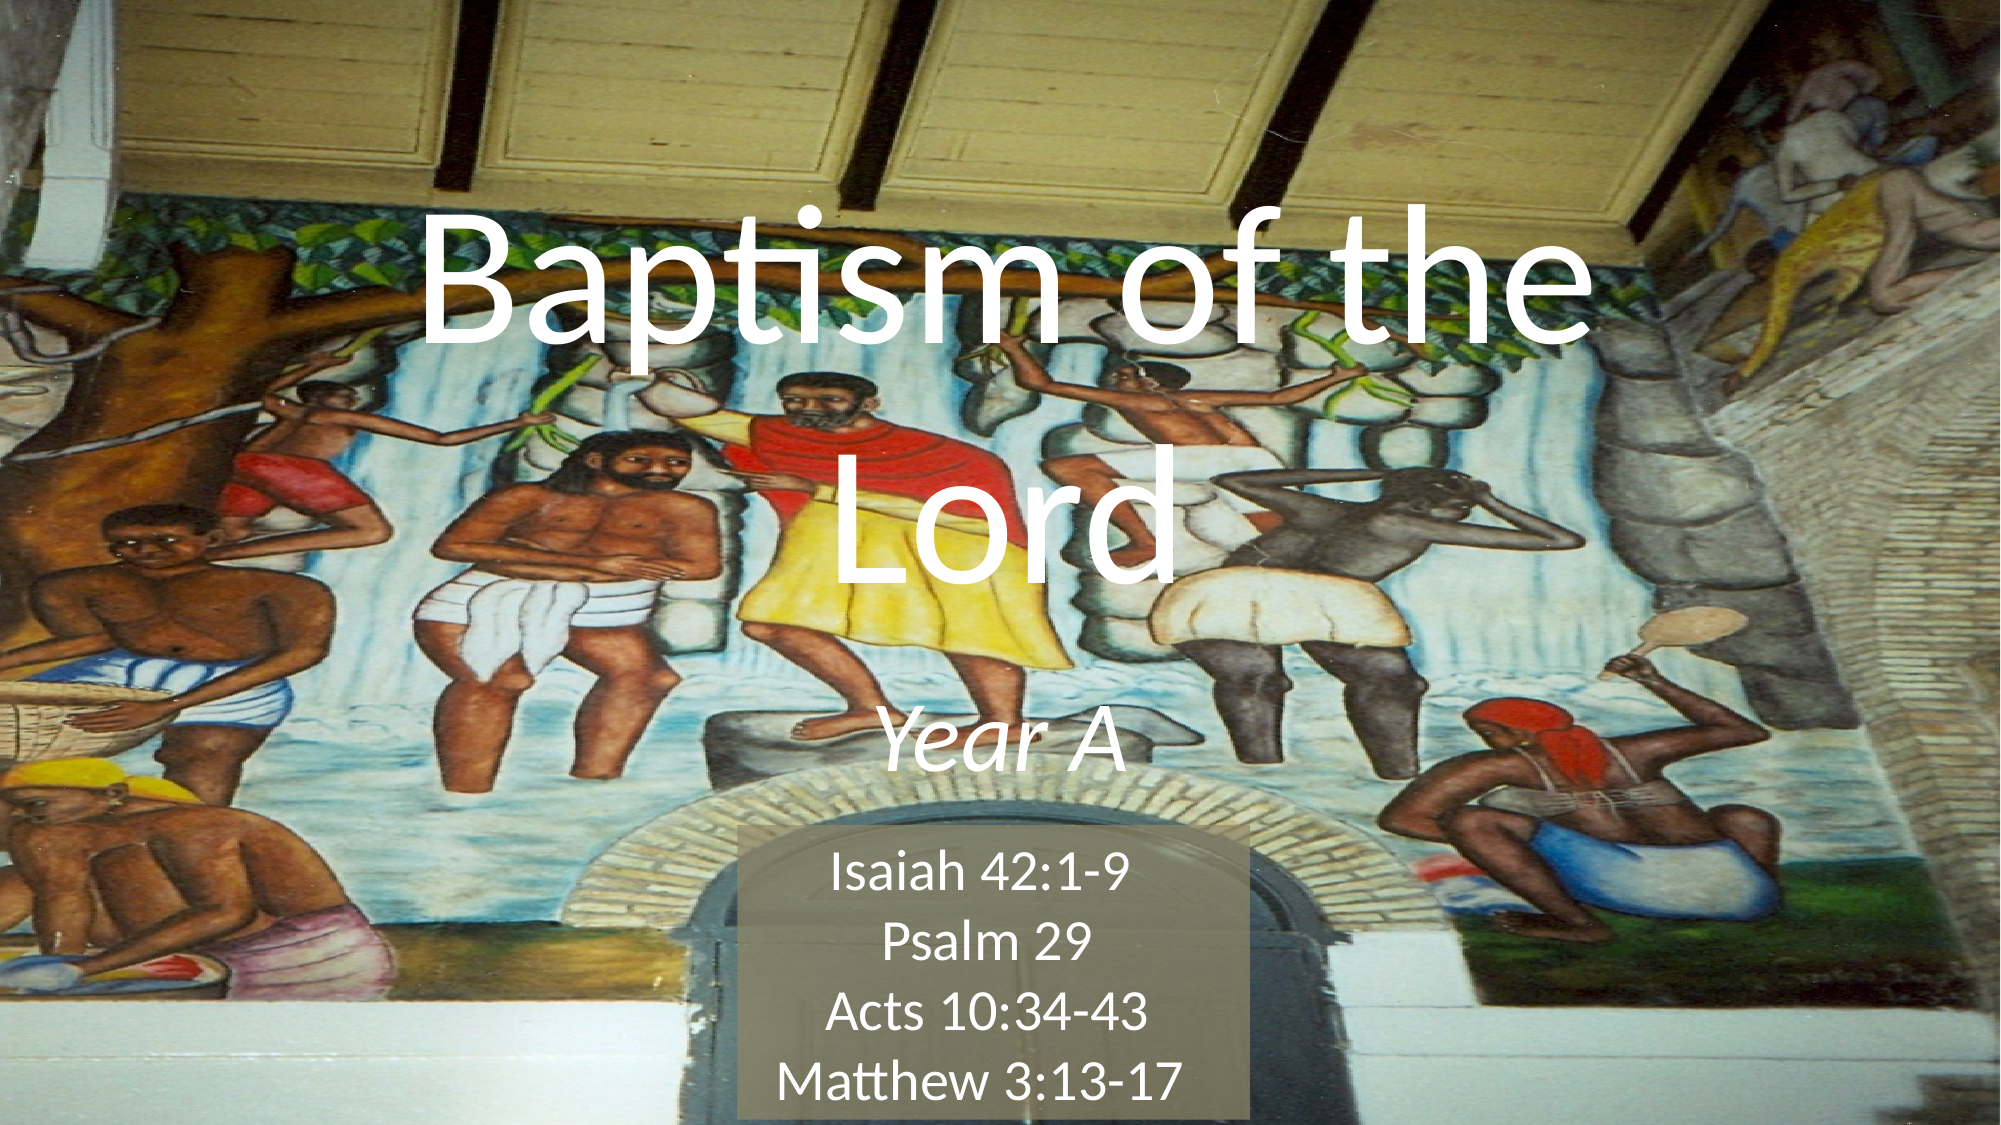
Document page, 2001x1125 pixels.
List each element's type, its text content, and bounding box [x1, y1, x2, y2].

picture [0, 0, 2001, 1125]
subtitle Year A [474, 662, 1525, 800]
title Baptism of the Lord [312, 262, 1700, 504]
text_box Isaiah 42:1-9 Psalm 29 Acts 10:34-43 Matthew 3:13-17 [737, 824, 1250, 1120]
